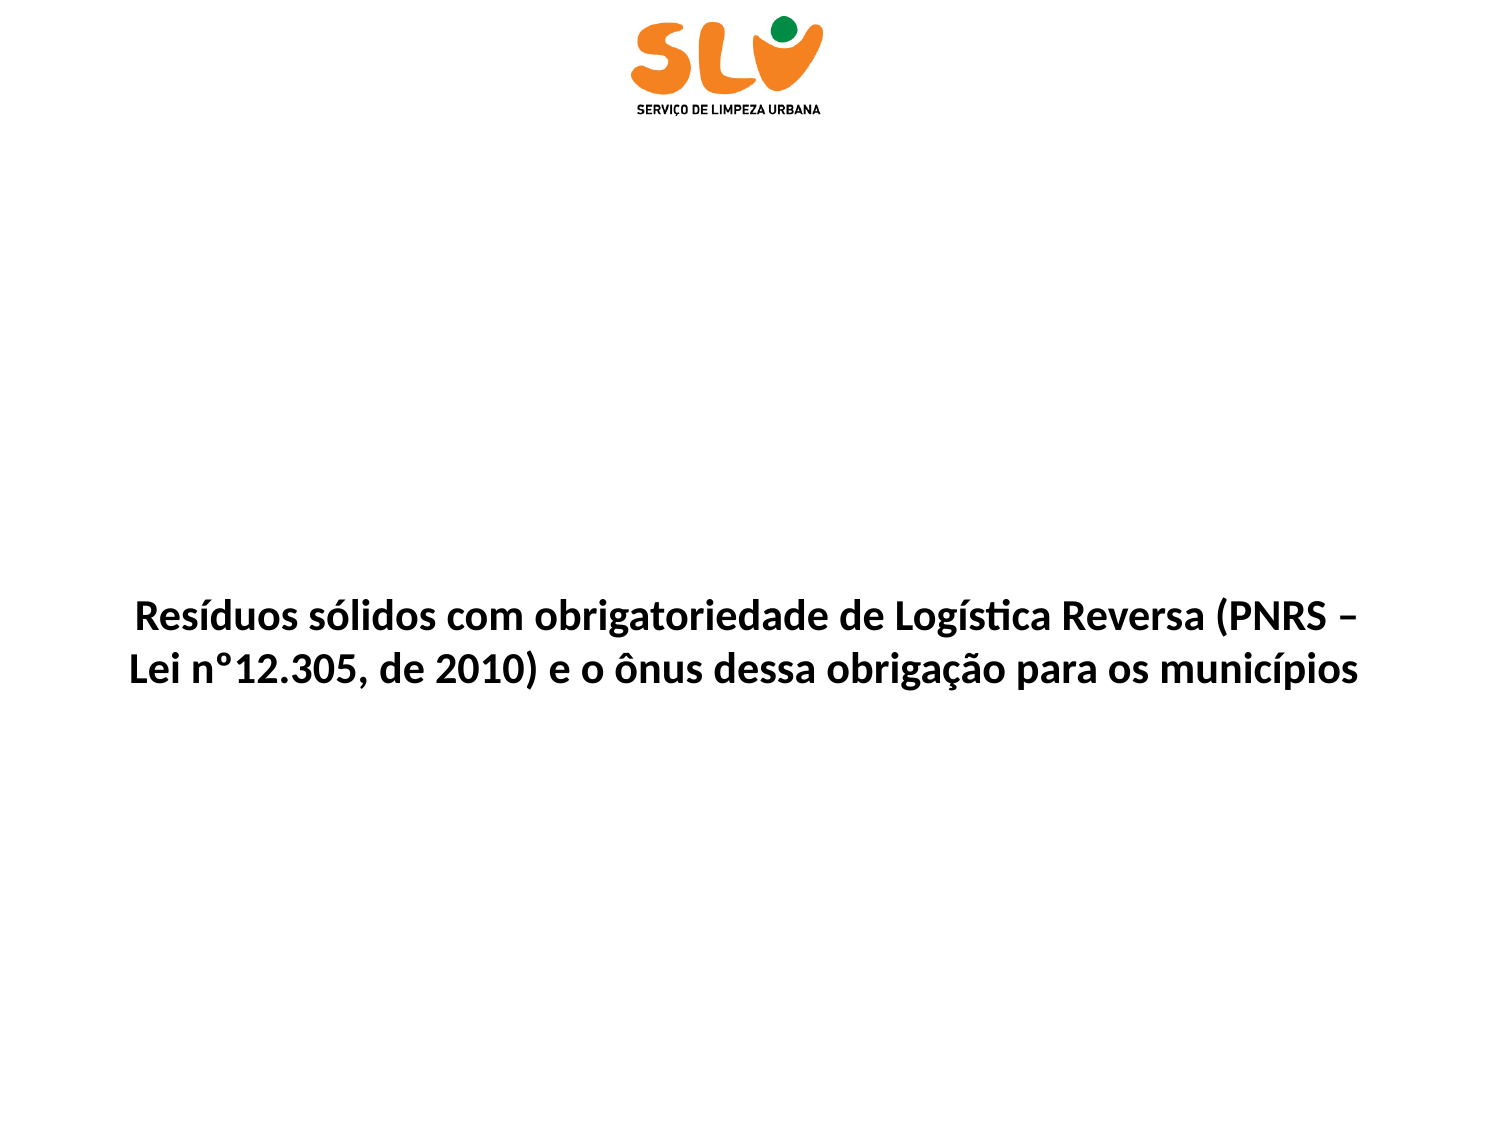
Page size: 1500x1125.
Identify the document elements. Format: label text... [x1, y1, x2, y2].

picture [631, 16, 823, 116]
title Resíduos sólidos com obrigatoriedade de Logística Reversa (PNRS – Lei nº12.305, de 2010) e o ônus dessa obrigação para os municípios [100, 550, 1376, 792]
